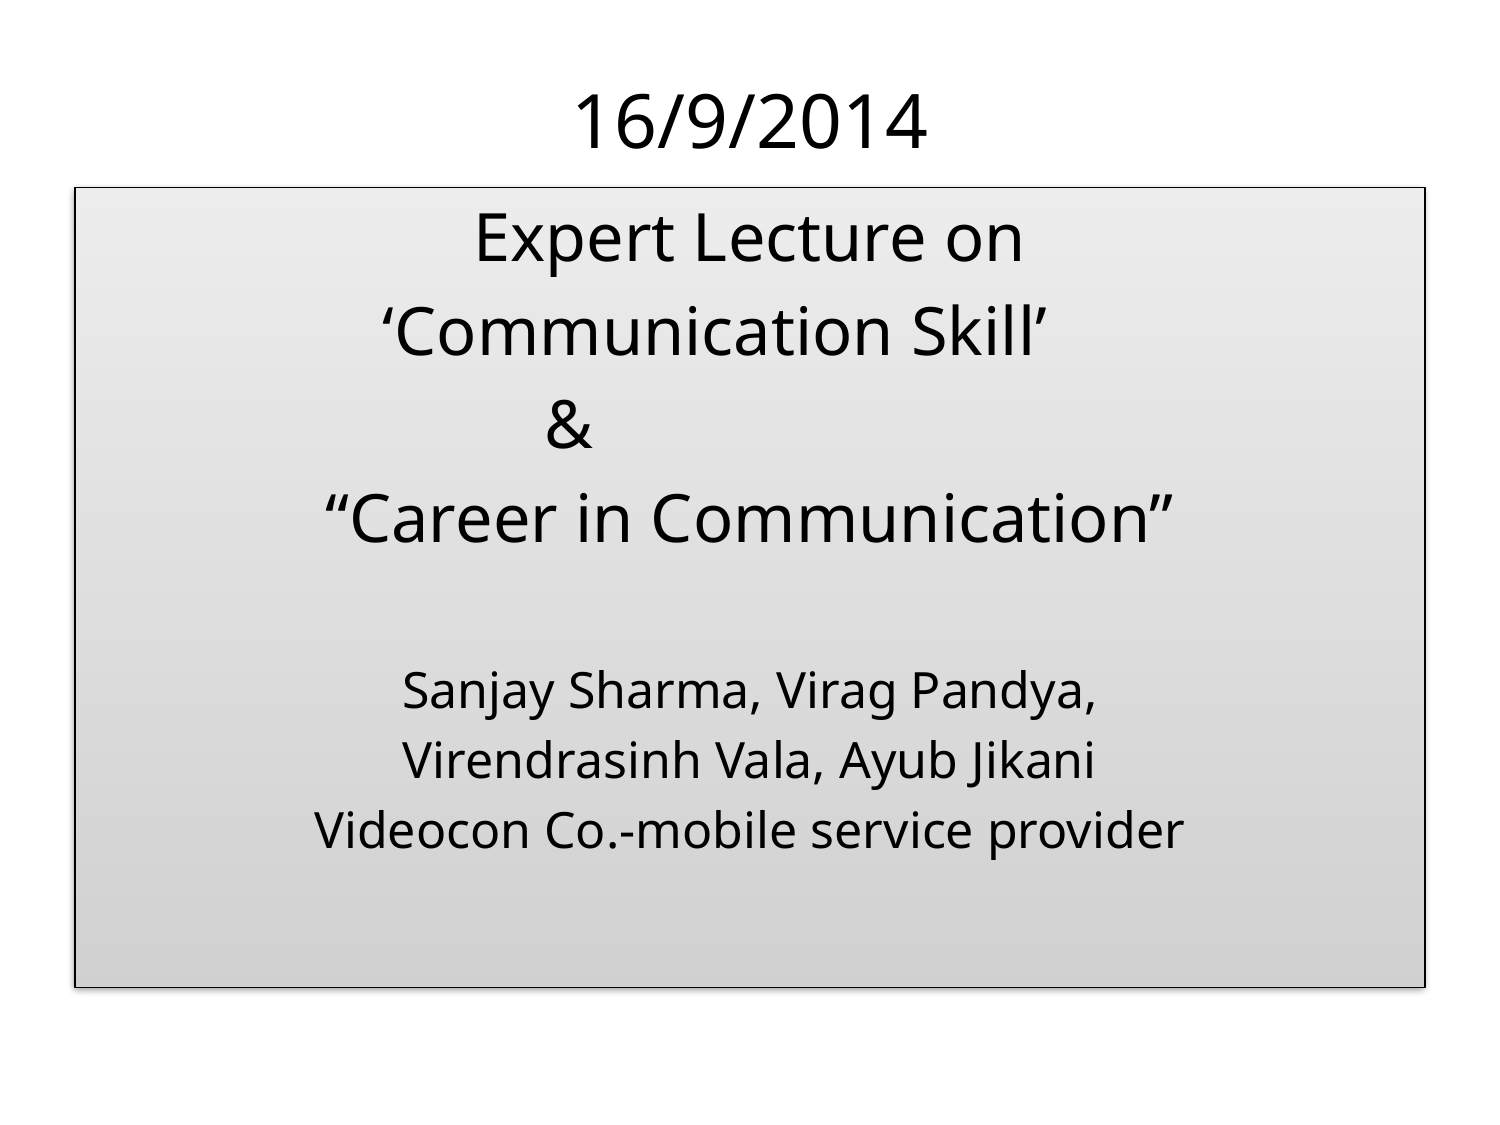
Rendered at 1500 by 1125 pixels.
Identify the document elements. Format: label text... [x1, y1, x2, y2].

list Expert Lecture on ‘Communication Skill’ & “Career in Communication” Sanjay Sharma, Virag Pandya, Virendrasinh Vala, Ayub Jikani Videocon Co.-mobile service provider [74, 187, 1426, 988]
title 16/9/2014 [362, 50, 1138, 185]
